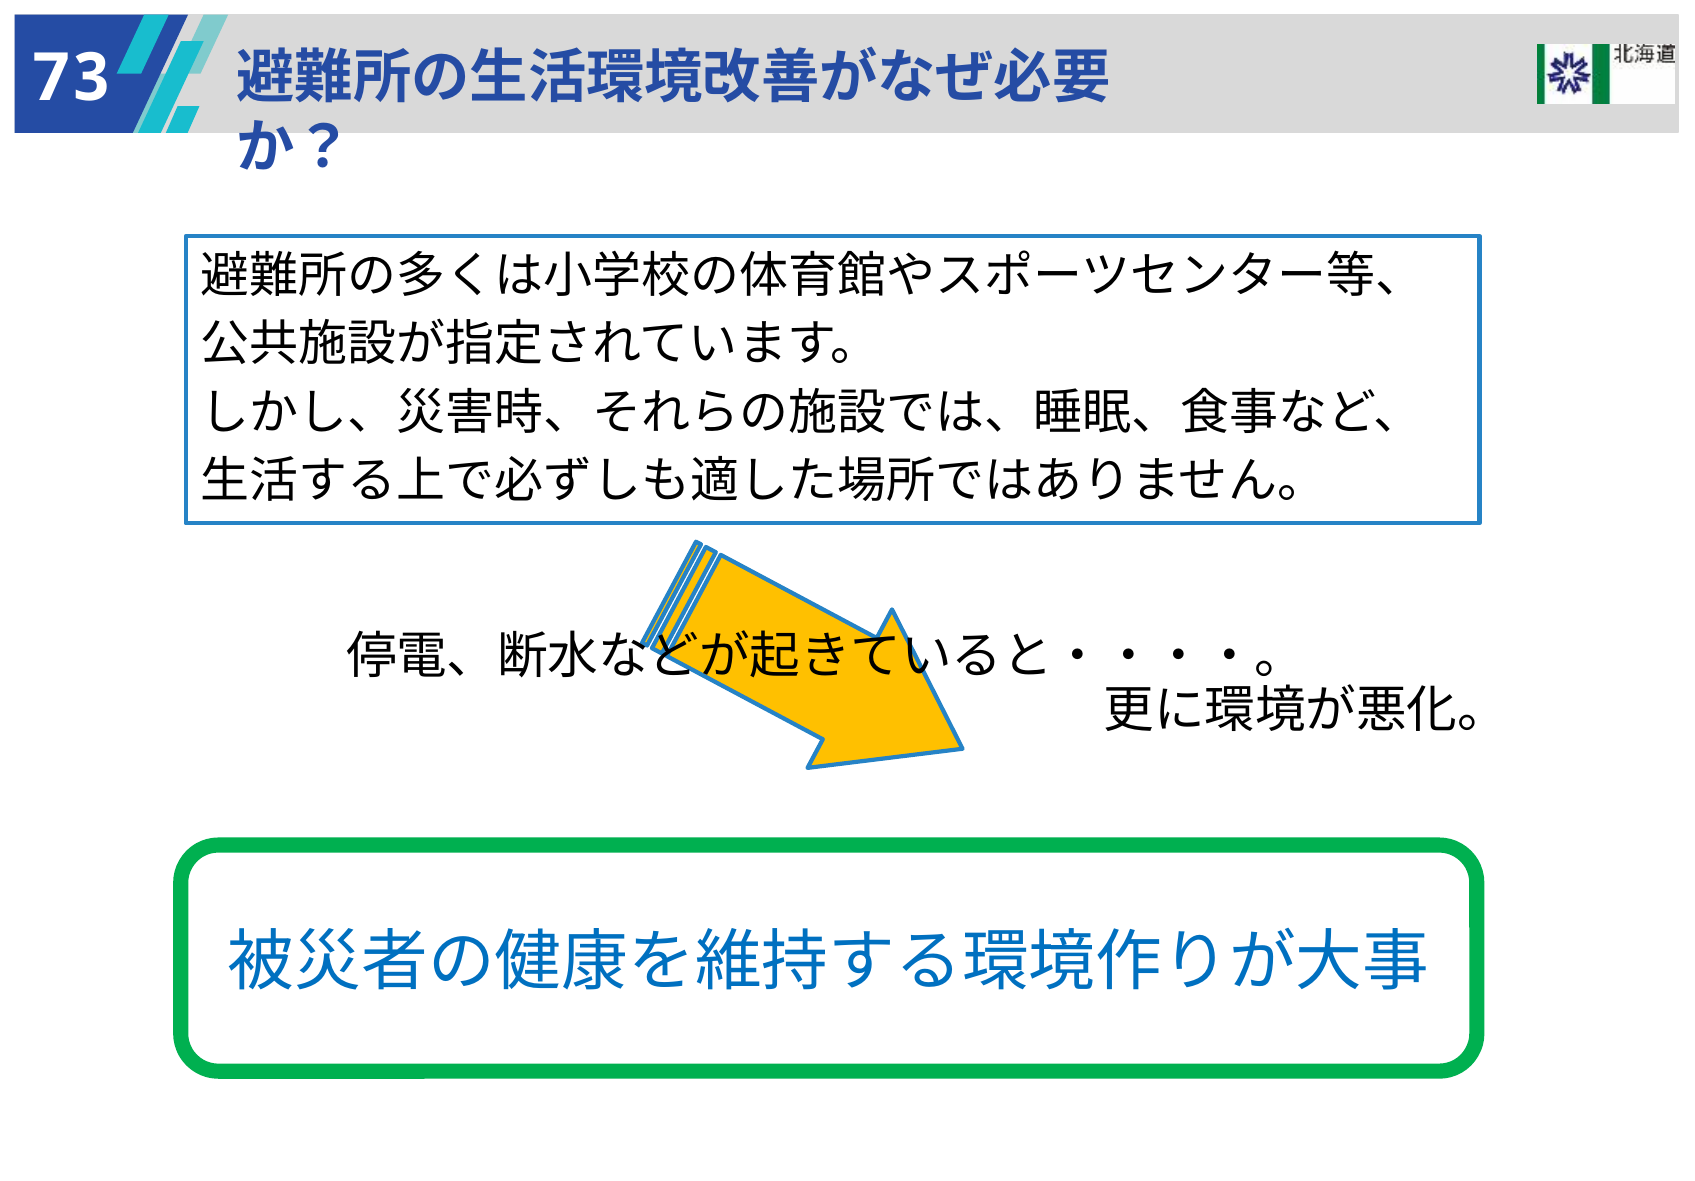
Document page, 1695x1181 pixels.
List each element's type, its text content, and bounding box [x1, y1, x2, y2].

list 73 [30, 32, 113, 116]
list 避難所の生活環境改善がなぜ必要か？ [236, 38, 1123, 104]
text_box 停電、断水などが起きていると・・・・。 更に環境が悪化。 [178, 616, 1473, 753]
text_box [805, 753, 946, 770]
picture [1537, 44, 1675, 104]
text_box 被災者の健康を維持する環境作りが大事 [178, 842, 1479, 1074]
text_box [886, 607, 898, 616]
text_box 避難所の多くは小学校の体育館やスポーツセンター等、 公共施設が指定されています。 しかし、災害時、それらの施設では、睡眠、食事など、 生活する上で必ずしも適した場所ではありません。 [184, 234, 1482, 525]
text_box [654, 539, 840, 616]
